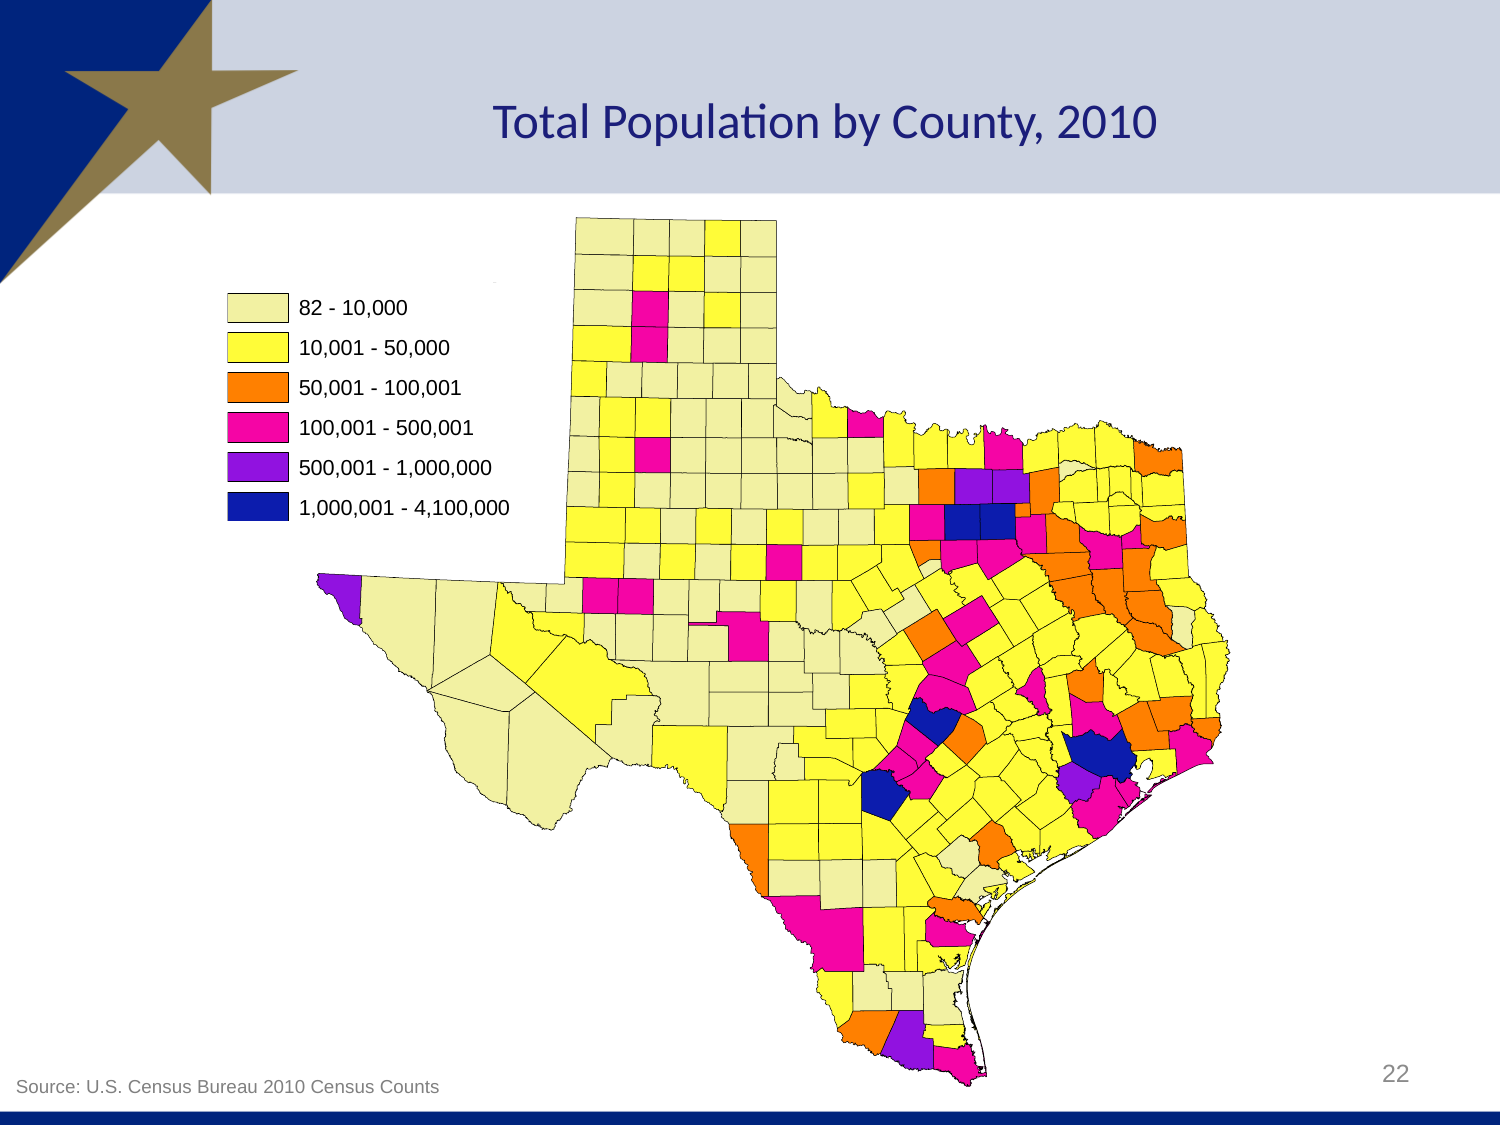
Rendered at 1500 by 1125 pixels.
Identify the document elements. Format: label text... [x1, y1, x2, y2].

picture [0, 0, 1500, 1125]
slide_number 22 [1383, 1042, 1425, 1103]
text_box Source: U.S. Census Bureau 2010 Census Counts [1, 1067, 170, 1106]
title Total Population by County, 2010 [262, 37, 1388, 200]
